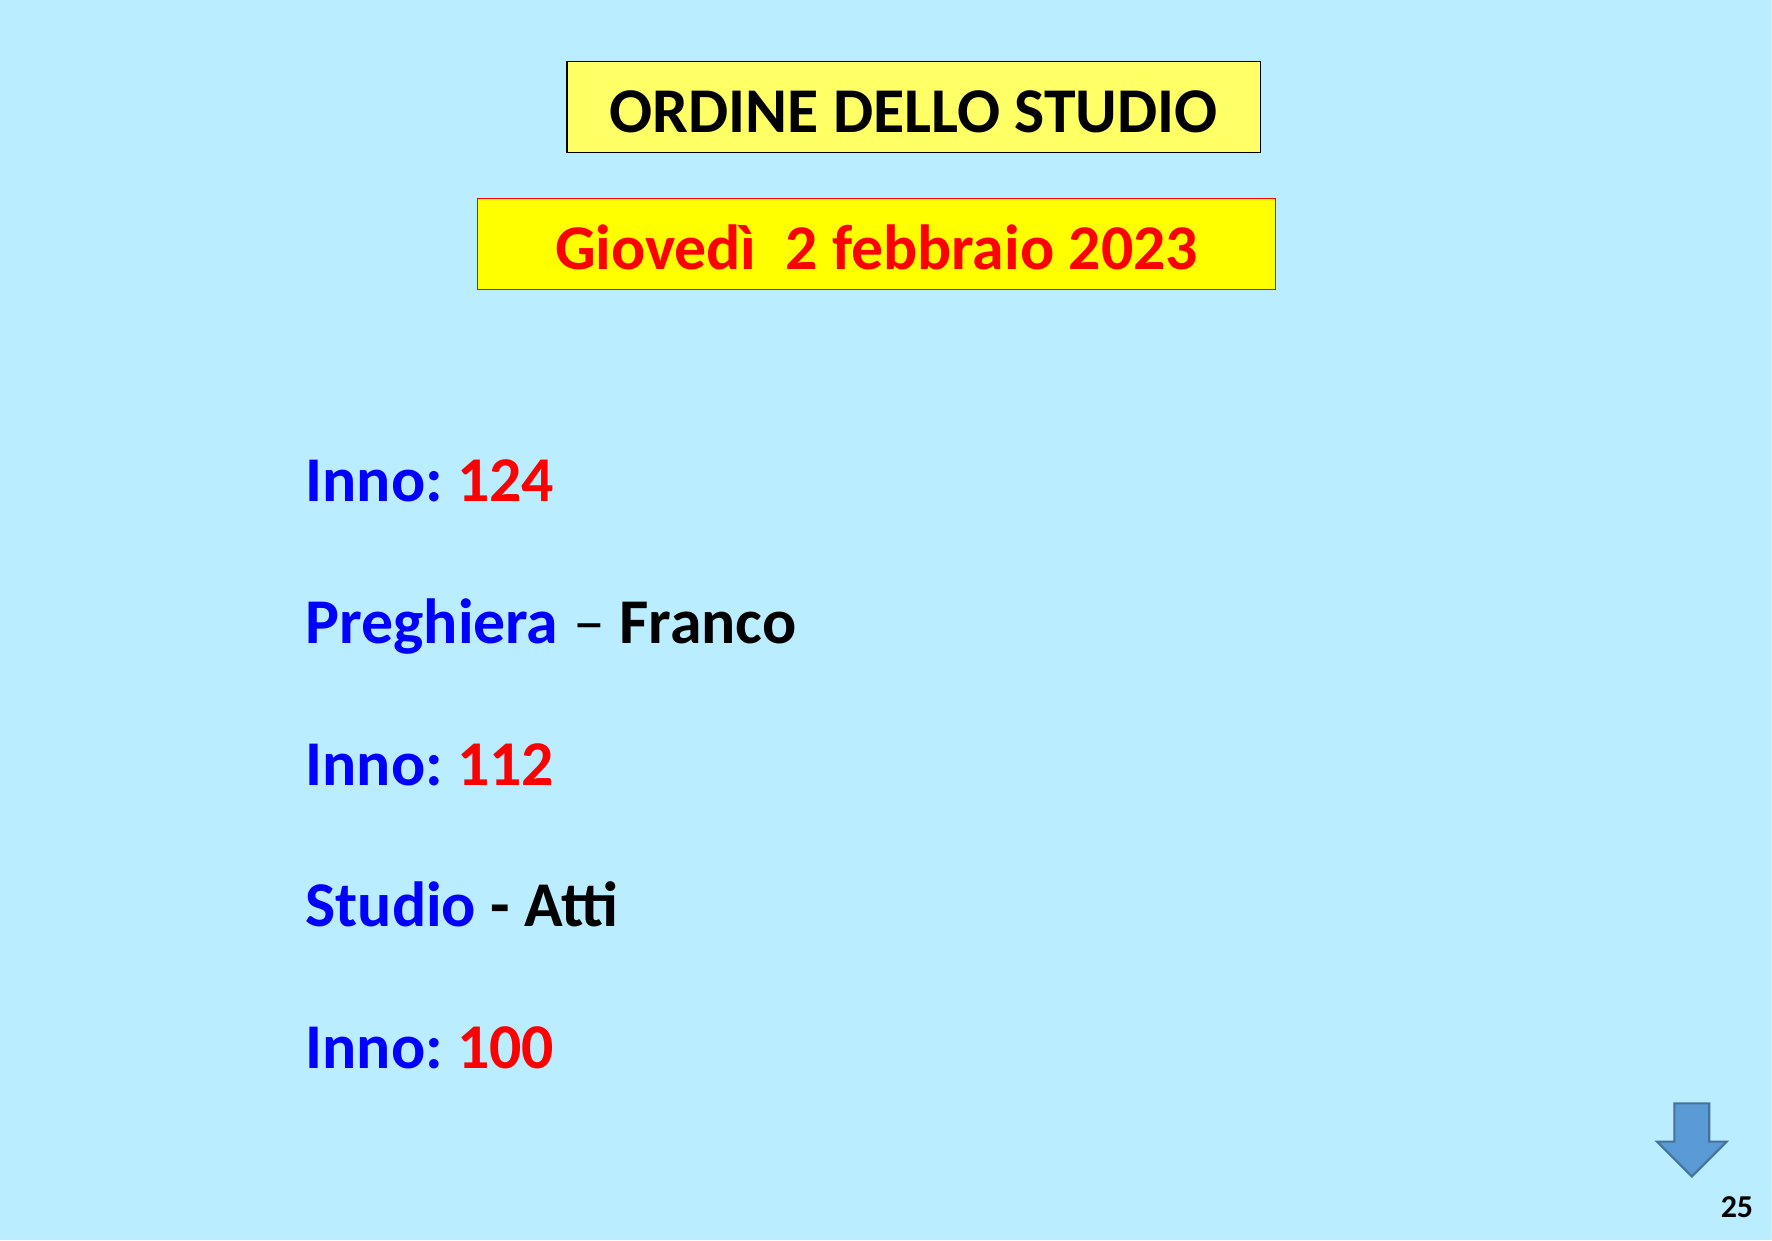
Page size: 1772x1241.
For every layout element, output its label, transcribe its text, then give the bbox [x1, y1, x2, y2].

slide_number 25 [1702, 1176, 1772, 1234]
text_box ORDINE DELLO STUDIO [566, 61, 1261, 153]
text_box Giovedì 2 febbraio 2023 [477, 198, 1276, 290]
text_box [1654, 1102, 1730, 1178]
text_box Inno: 124 Preghiera – Franco Inno: 112 Studio - Atti Inno: 100 [290, 392, 1537, 1089]
